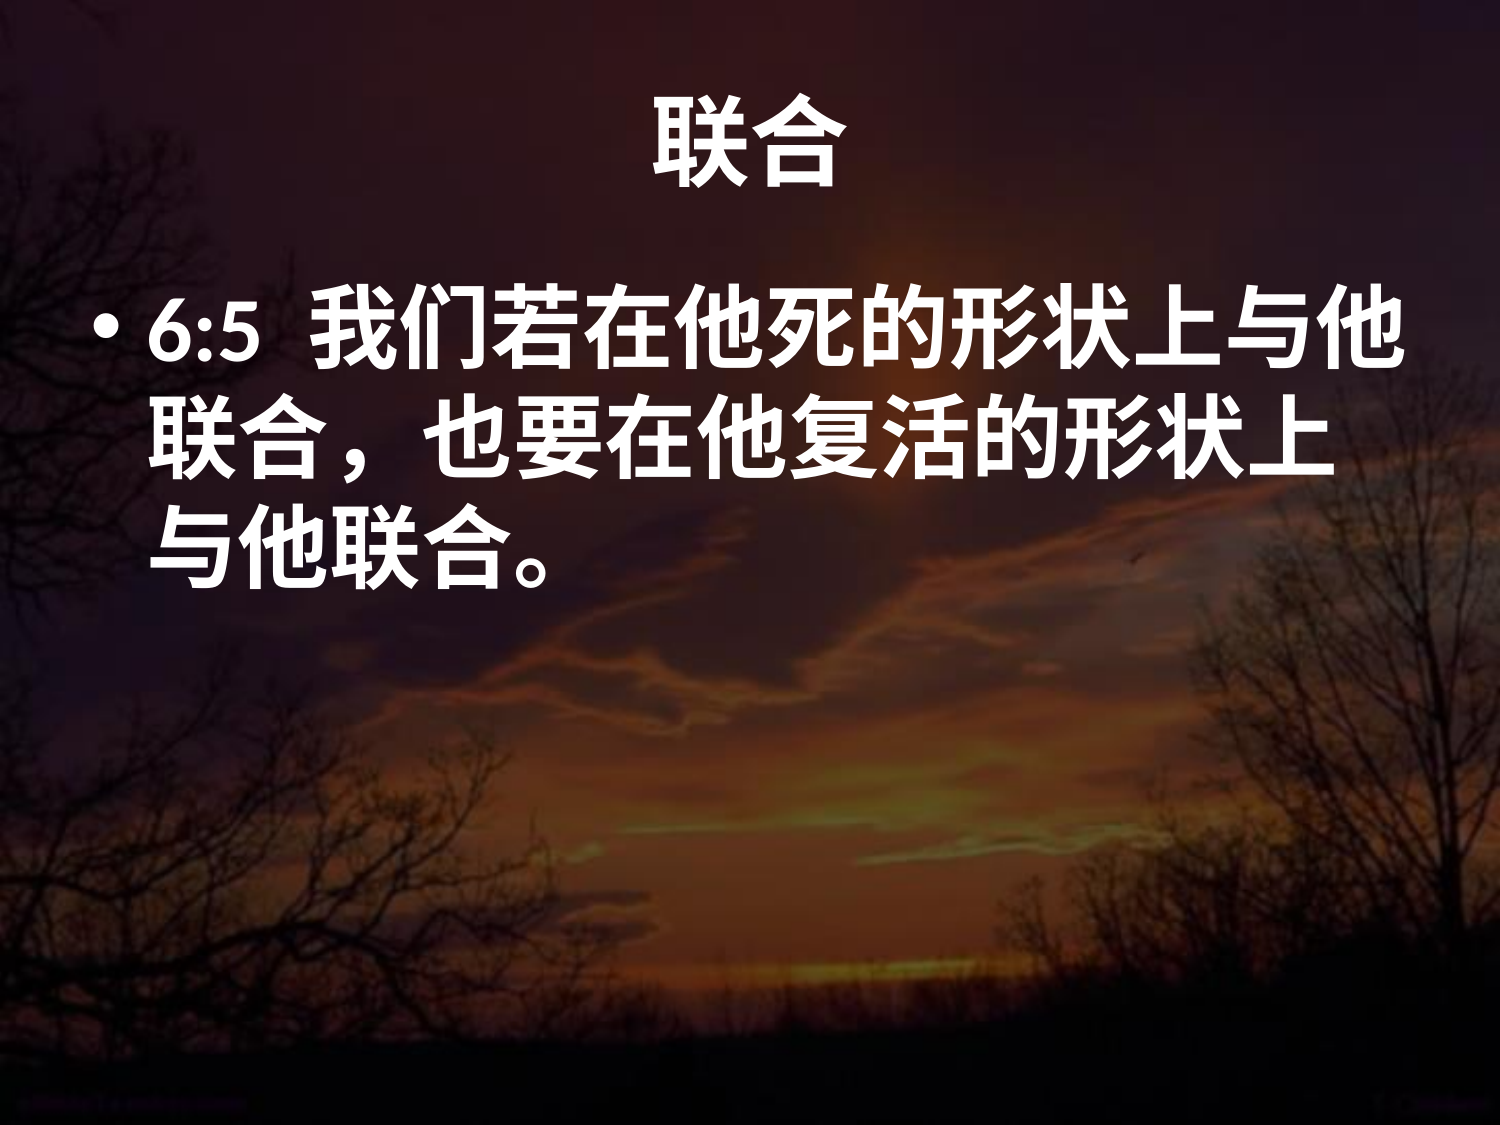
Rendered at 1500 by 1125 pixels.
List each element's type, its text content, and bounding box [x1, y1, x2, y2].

title 联合 [75, 45, 1425, 233]
list 6:5 我们若在他死的形状上与他联合，也要在他复活的形状上与他联合。 [75, 262, 1425, 1005]
picture [0, 0, 1500, 1125]
